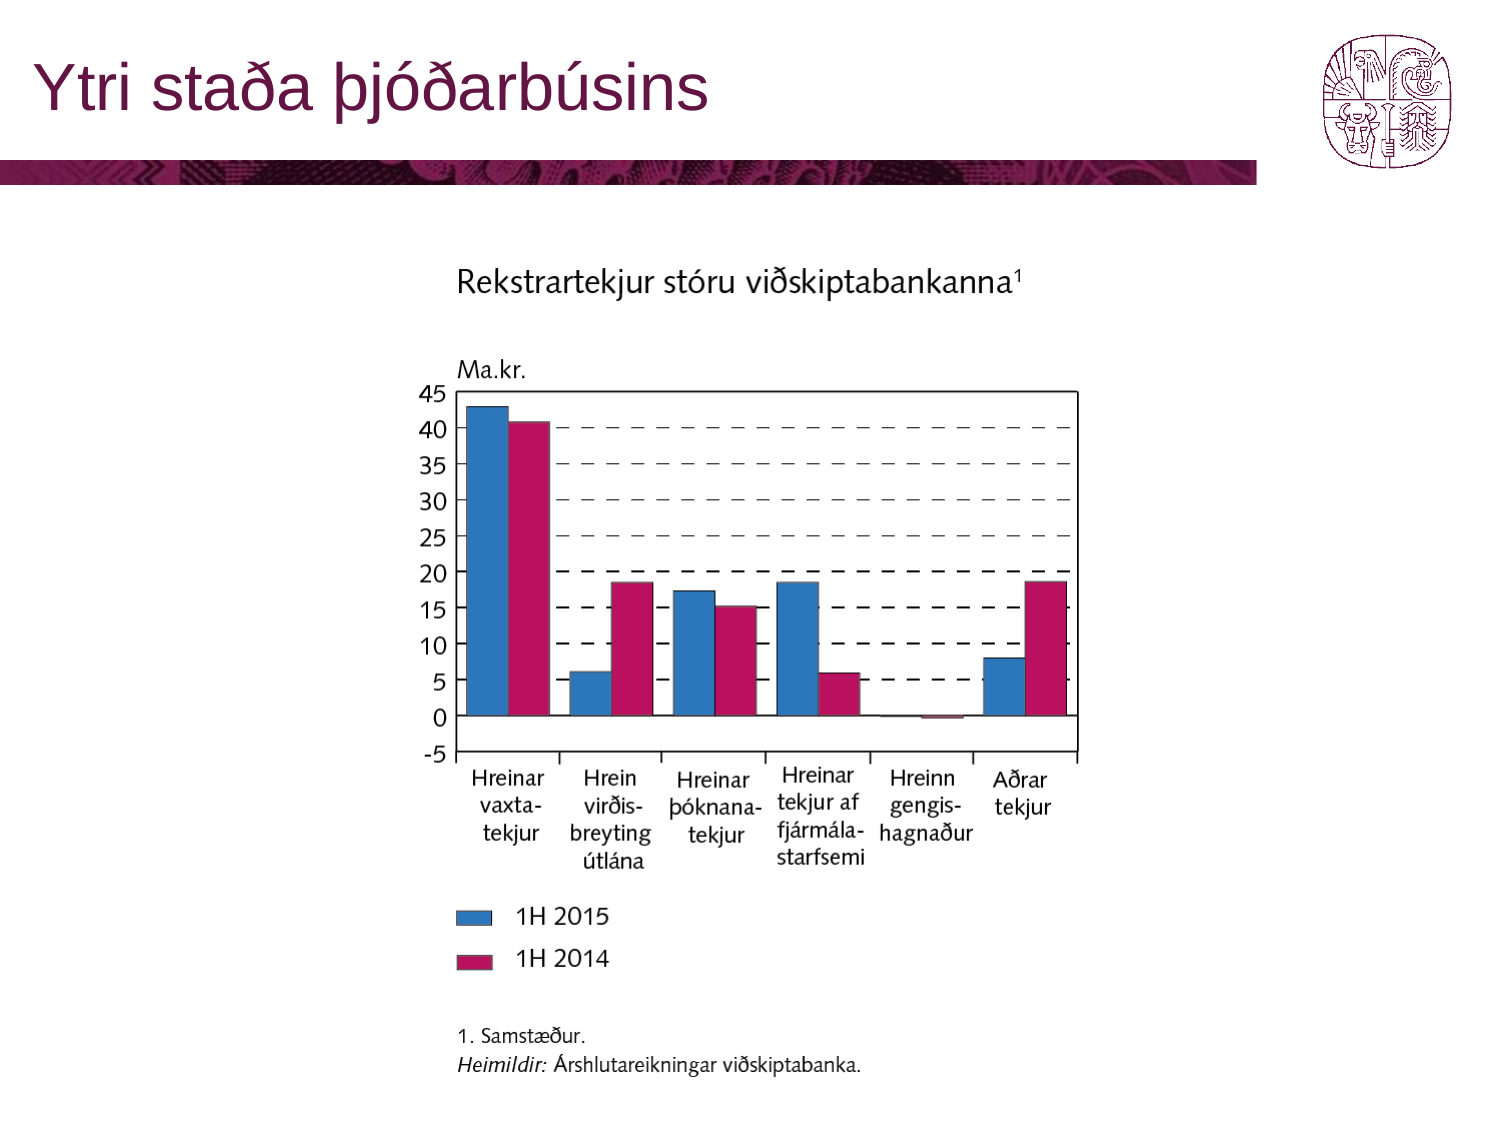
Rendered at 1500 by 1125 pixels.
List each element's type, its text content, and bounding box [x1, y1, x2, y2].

picture [1316, 31, 1456, 173]
title Ytri staða þjóðarbúsins [17, 19, 1247, 149]
picture [0, 160, 1258, 185]
picture [418, 219, 1079, 1078]
